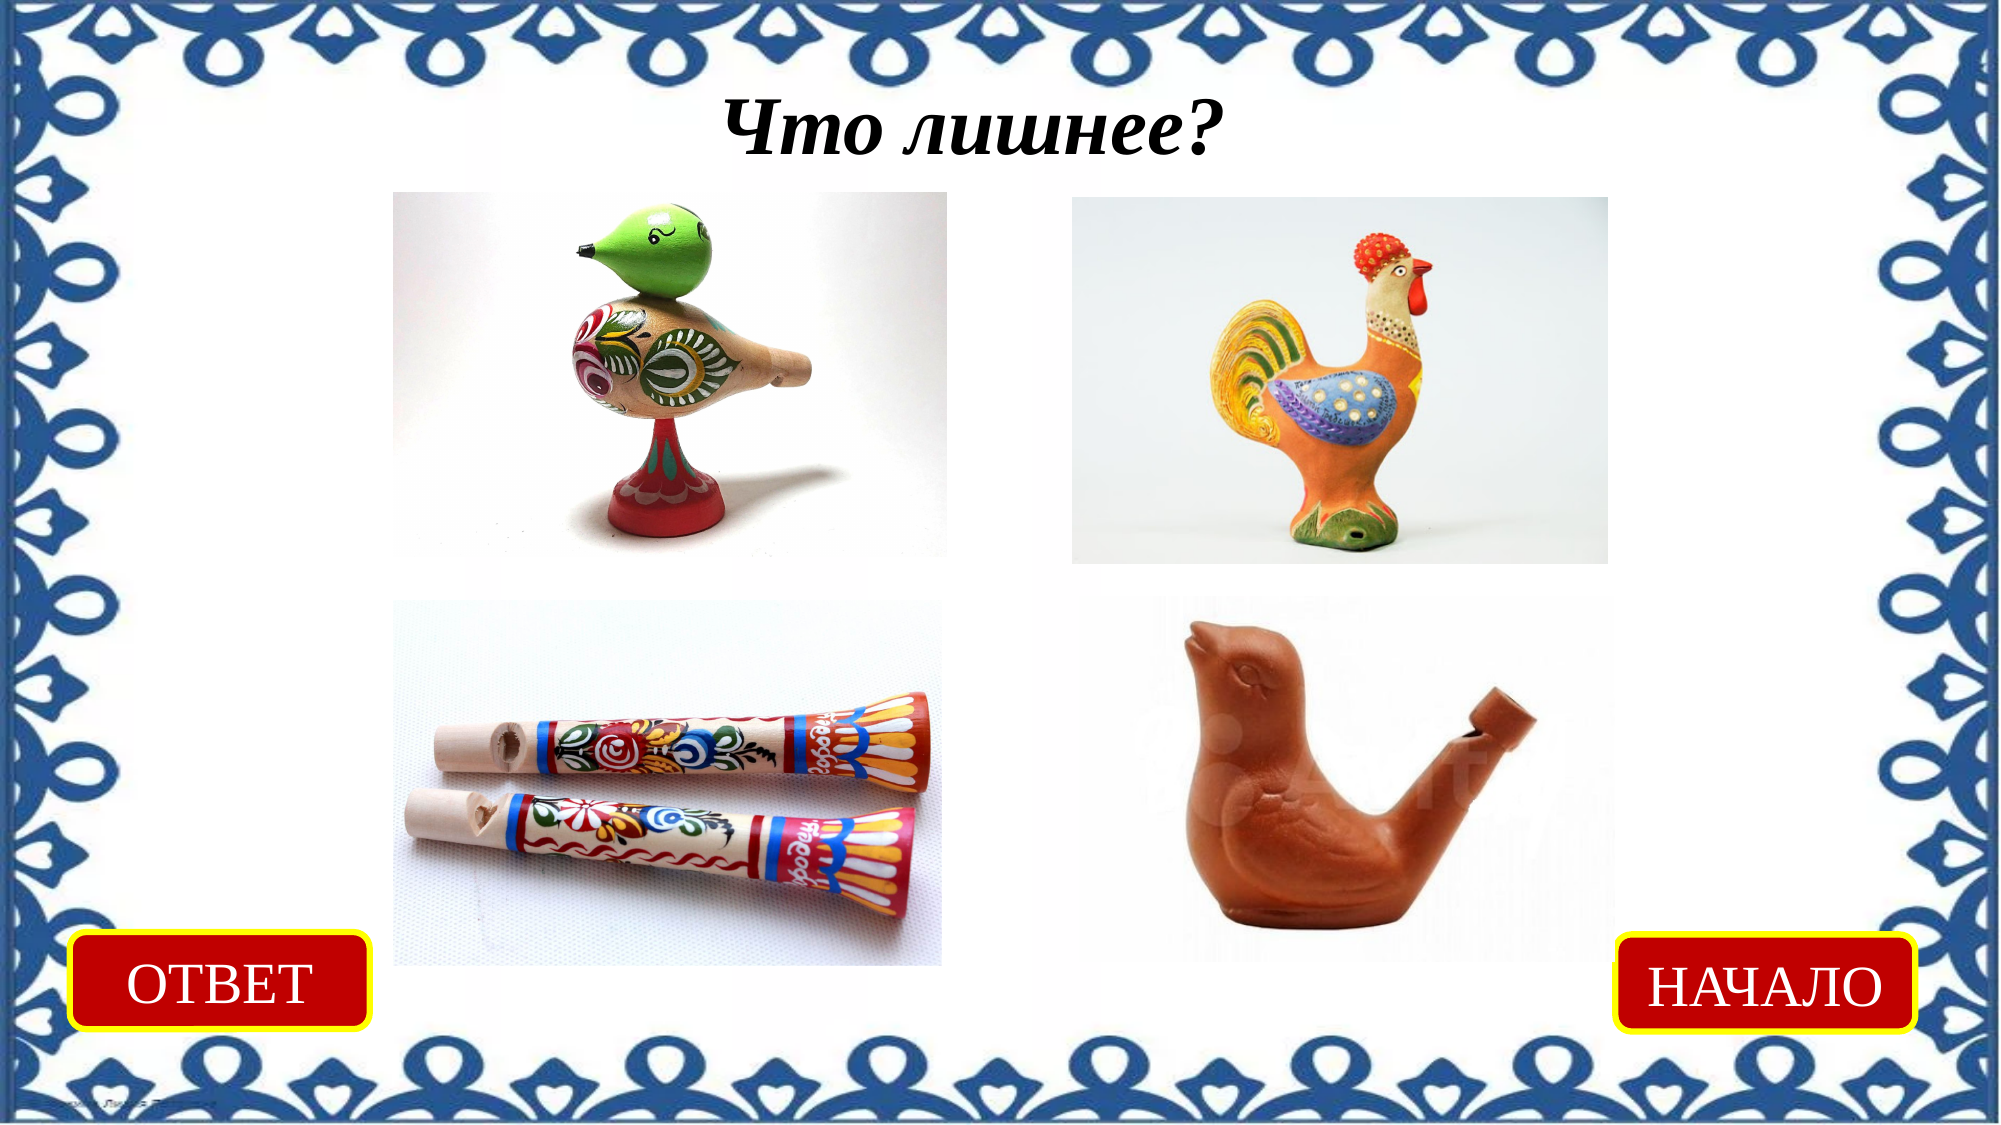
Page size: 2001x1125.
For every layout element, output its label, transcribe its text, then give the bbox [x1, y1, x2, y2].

text_box ОТВЕТ [68, 930, 371, 1031]
text_box НАЧАЛО [1614, 933, 1917, 1033]
text_box Что лишнее? [702, 64, 1360, 179]
picture [0, 0, 2001, 1125]
